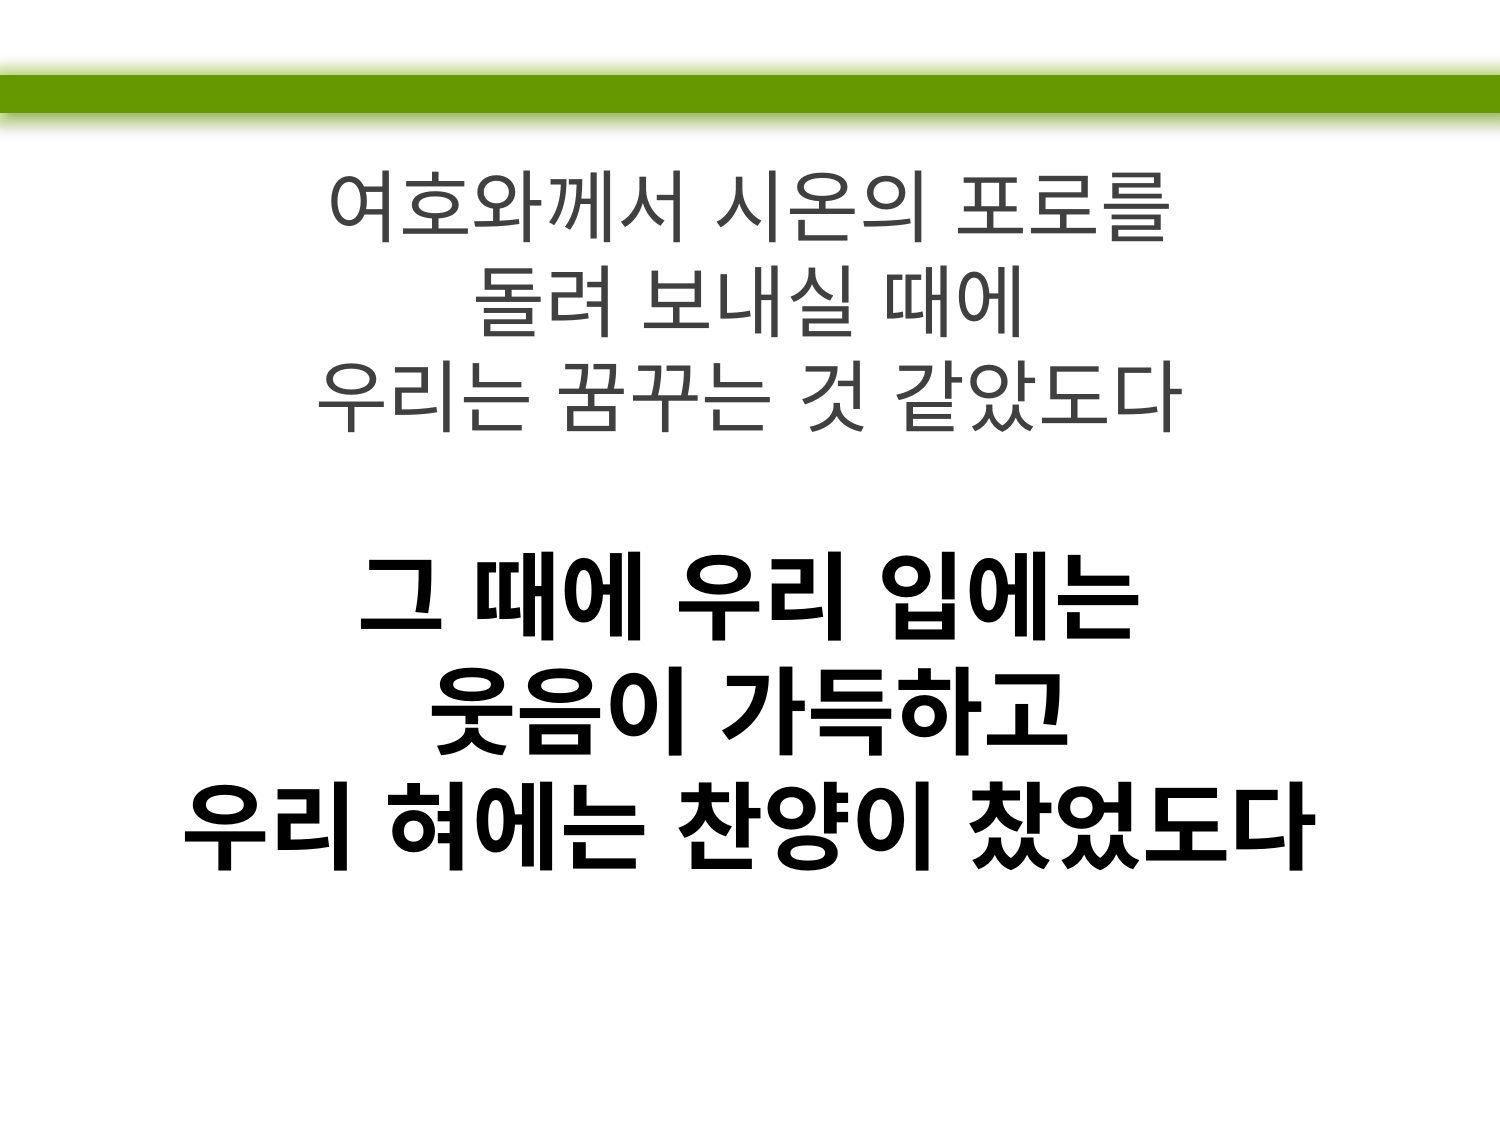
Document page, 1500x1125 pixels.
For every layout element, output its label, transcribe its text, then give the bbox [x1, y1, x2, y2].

text_box 여호와께서 시온의 포로를 돌려 보내실 때에 우리는 꿈꾸는 것 같았도다 [0, 149, 1500, 450]
text_box 그 때에 우리 입에는 웃음이 가득하고 우리 혀에는 찬양이 찼었도다 [0, 529, 1500, 890]
text_box [0, 75, 1500, 113]
